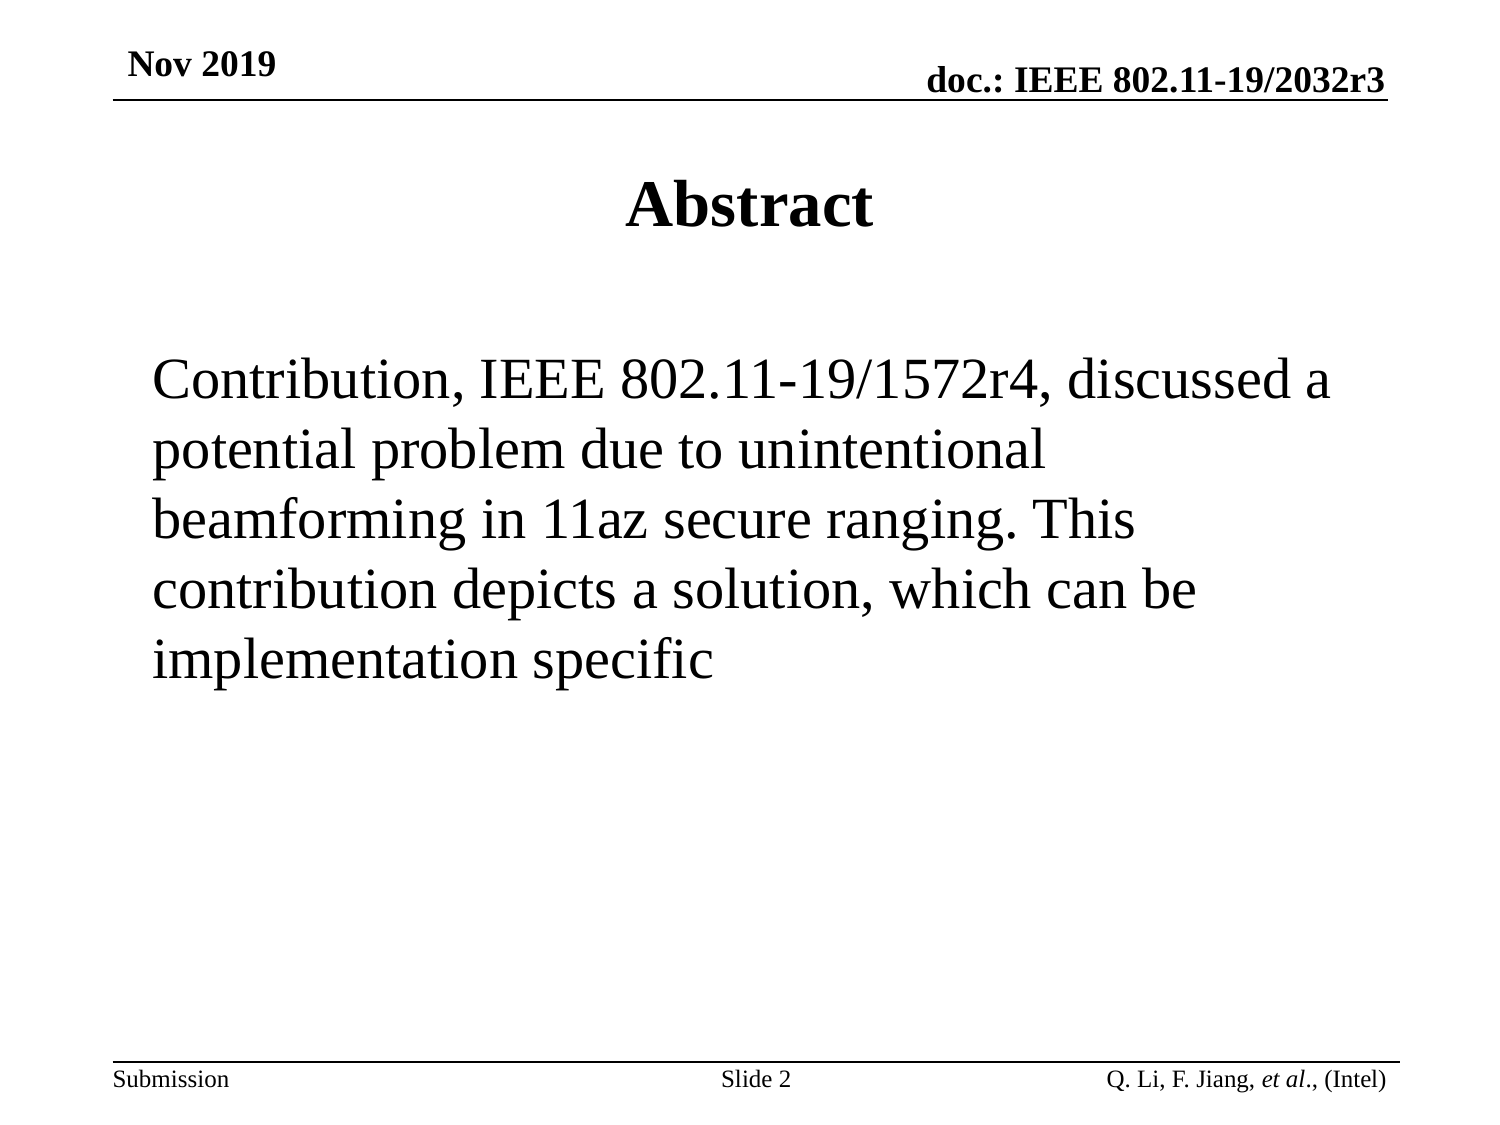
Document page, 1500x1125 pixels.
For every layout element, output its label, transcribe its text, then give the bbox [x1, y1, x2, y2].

list Contribution, IEEE 802.11-19/1572r4, discussed a potential problem due to unintentional beamforming in 11az secure ranging. This contribution depicts a solution, which can be implementation specific [112, 324, 1388, 1000]
title Abstract [112, 112, 1388, 288]
slide_number Slide 2 [712, 1062, 800, 1093]
footer Q. Li, F. Jiang, et al., (Intel) [1073, 1047, 1402, 1093]
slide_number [112, 53, 407, 100]
